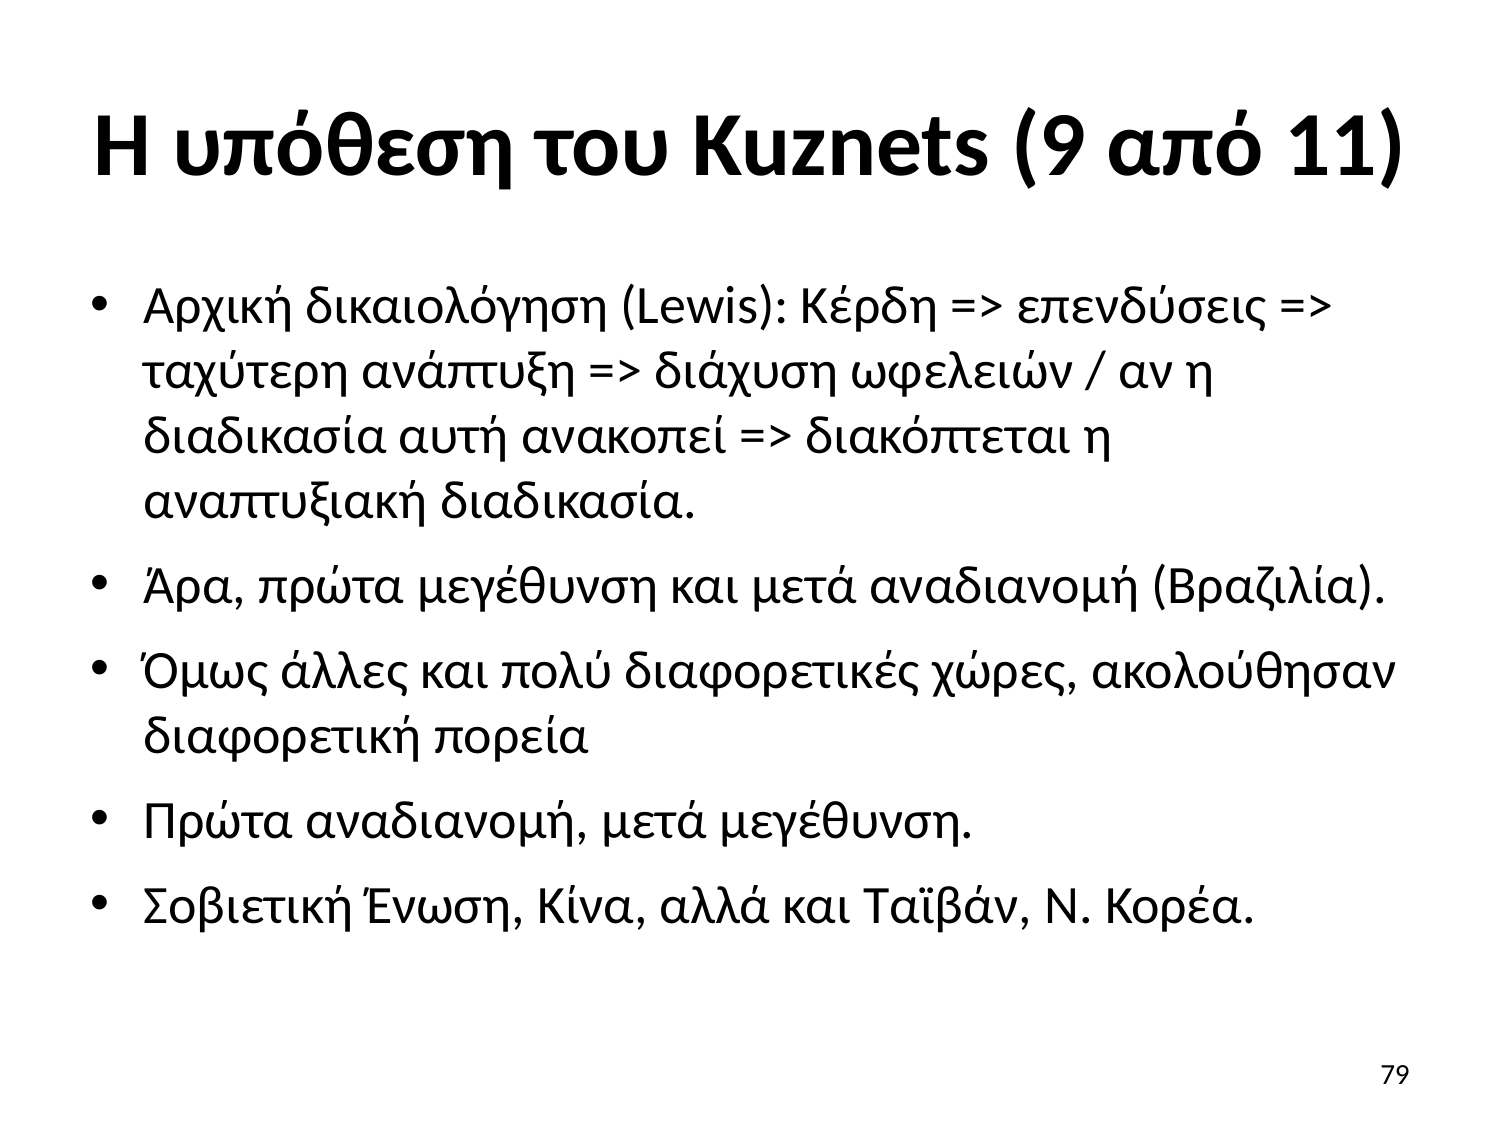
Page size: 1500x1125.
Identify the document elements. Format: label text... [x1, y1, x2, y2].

list Αρχική δικαιολόγηση (Lewis): Κέρδη => επενδύσεις => ταχύτερη ανάπτυξη => διάχυση ωφελειών / αν η διαδικασία αυτή ανακοπεί => διακόπτεται η αναπτυξιακή διαδικασία. Άρα, πρώτα μεγέθυνση και μετά αναδιανομή (Βραζιλία). Όμως άλλες και πολύ διαφορετικές χώρες, ακολούθησαν διαφορετική πορεία Πρώτα αναδιανομή, μετά μεγέθυνση. Σοβιετική Ένωση, Κίνα, αλλά και Ταϊβάν, Ν. Κορέα. [75, 262, 1425, 1005]
slide_number 79 [1074, 1042, 1425, 1103]
title Η υπόθεση του Kuznets (9 από 11) [75, 45, 1425, 233]
